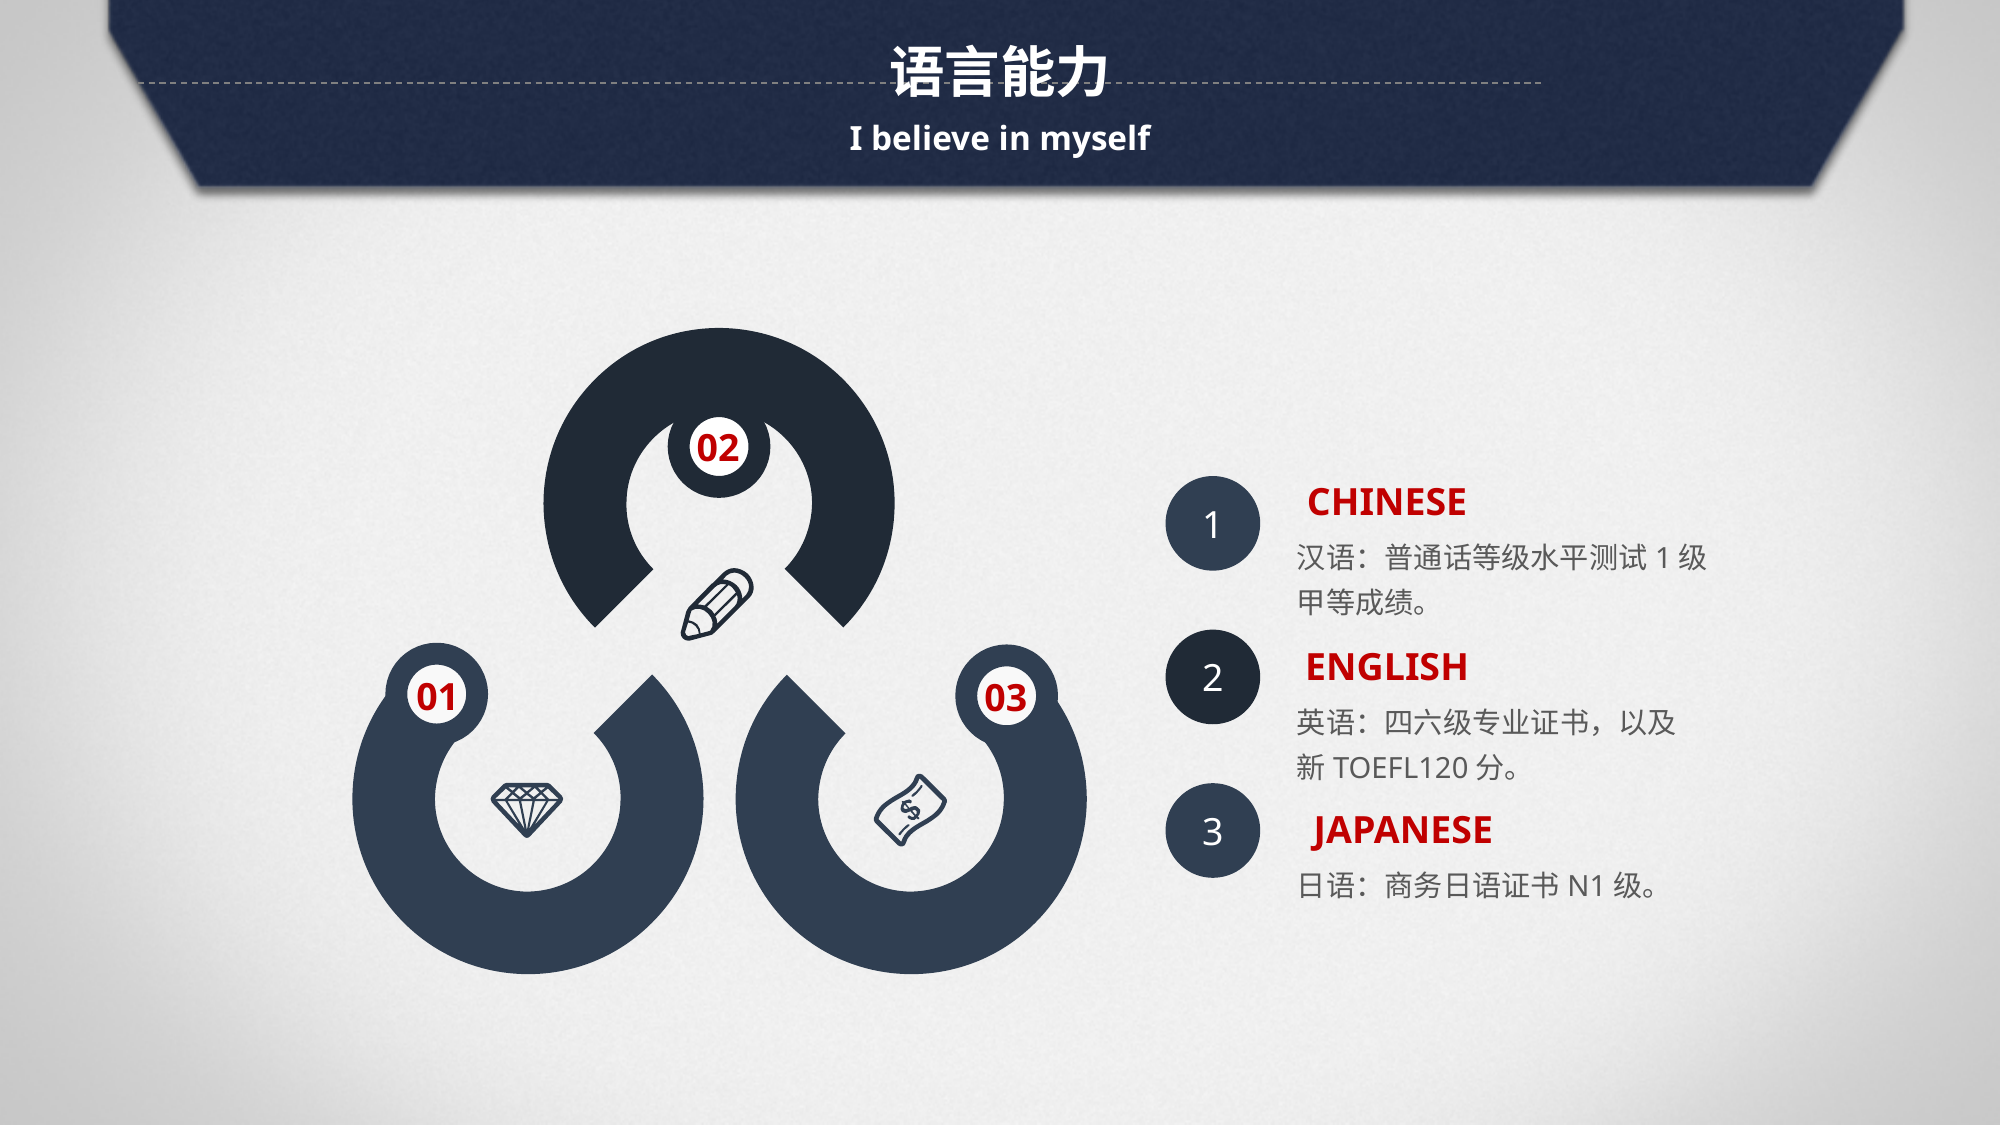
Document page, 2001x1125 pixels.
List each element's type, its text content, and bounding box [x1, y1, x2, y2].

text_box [956, 655, 1056, 737]
text_box [680, 568, 754, 641]
text_box 1 [1163, 473, 1263, 573]
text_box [388, 653, 488, 735]
list 语言能力 [150, 44, 1850, 105]
text_box 3 [1163, 781, 1263, 880]
picture [0, 0, 2000, 1125]
text_box [490, 782, 564, 838]
text_box JAPANESE [1299, 798, 1509, 849]
text_box 英语：四六级专业证书，以及新TOEFL120分。 [1282, 686, 1700, 793]
text_box 日语：商务日语证书N1级。 [1282, 849, 1674, 910]
text_box 2 [1163, 627, 1263, 727]
text_box [735, 674, 1087, 975]
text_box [873, 773, 948, 847]
list I believe in myself [150, 122, 1850, 159]
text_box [668, 405, 768, 488]
text_box [543, 327, 895, 628]
text_box CHINESE [1292, 470, 1483, 521]
text_box [352, 674, 704, 975]
text_box ENGLISH [1290, 635, 1485, 686]
text_box 汉语：普通话等级水平测试1级甲等成绩。 [1282, 521, 1731, 627]
